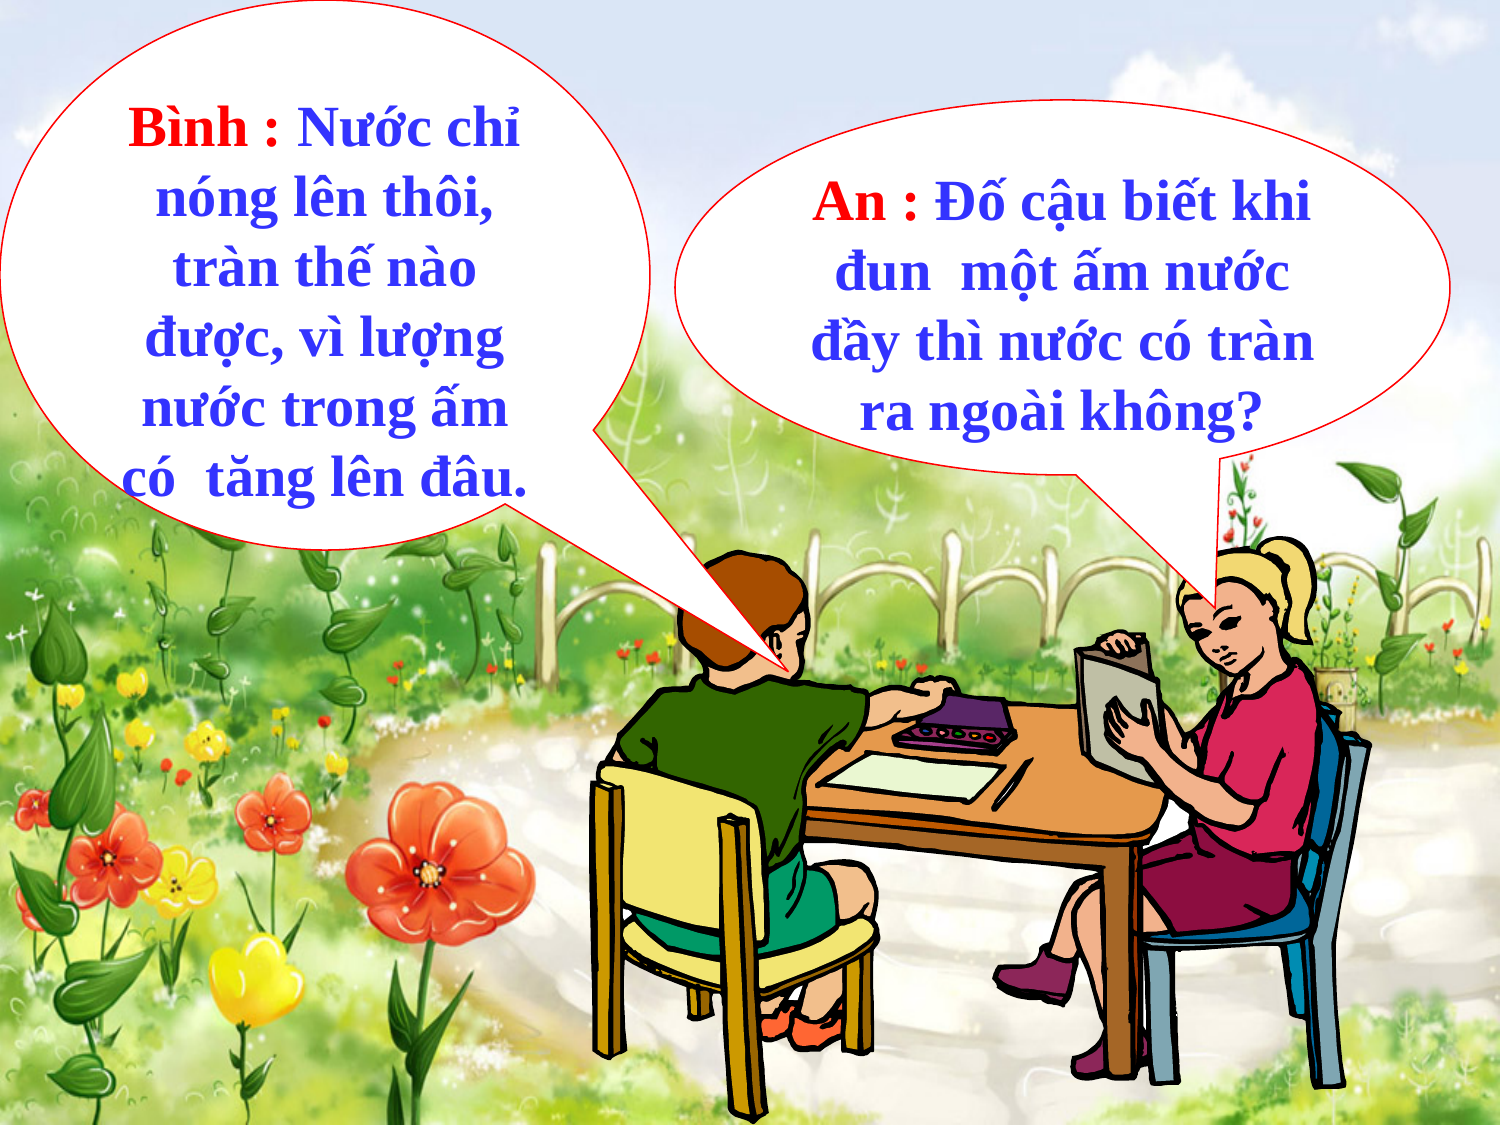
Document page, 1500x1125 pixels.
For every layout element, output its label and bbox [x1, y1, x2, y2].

text_box [0, 0, 1500, 1125]
